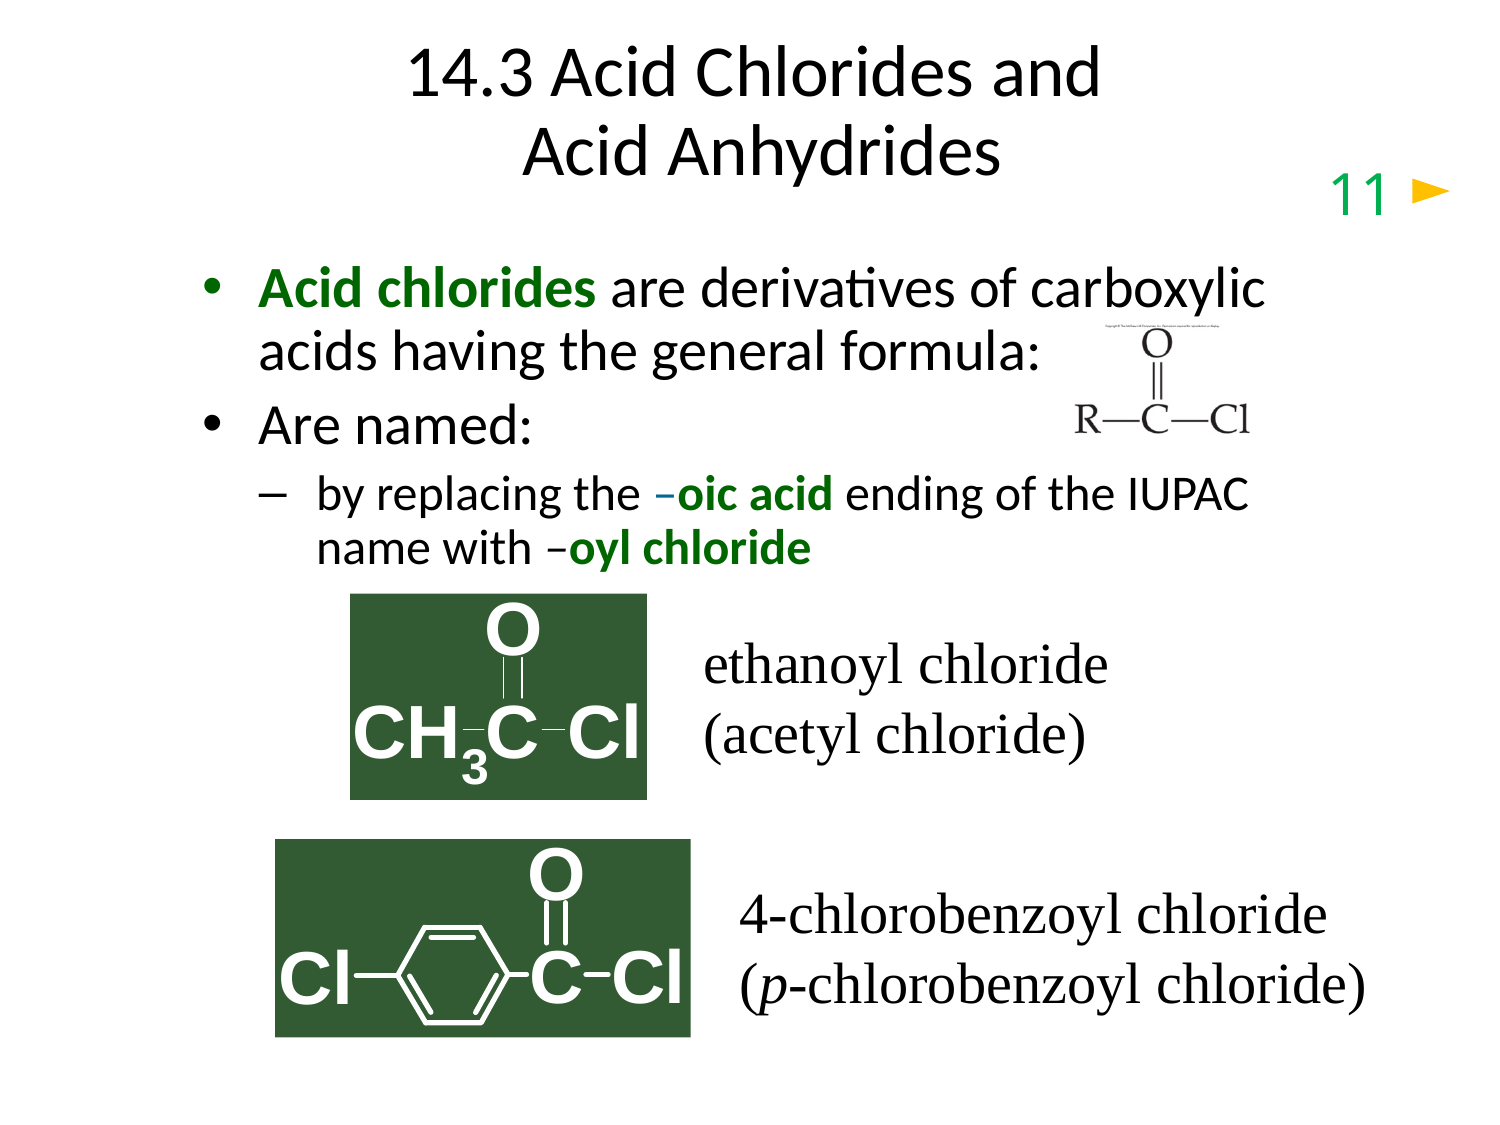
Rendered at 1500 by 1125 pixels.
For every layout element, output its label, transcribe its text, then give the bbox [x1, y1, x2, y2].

picture [1074, 324, 1251, 434]
text_box 4-chlorobenzoyl chloride (p-chlorobenzoyl chloride) [724, 867, 1454, 1023]
text_box ethanoyl chloride (acetyl chloride) [688, 617, 1125, 773]
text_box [1312, 149, 1451, 237]
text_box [274, 838, 691, 1038]
list Acid chlorides are derivatives of carboxylic acids having the general formula: Are named: by replacing the –oic acid ending of the IUPAC name with –oyl chloride [187, 249, 1338, 588]
title 14.3 Acid Chlorides and Acid Anhydrides [62, 24, 1463, 200]
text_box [349, 593, 648, 801]
